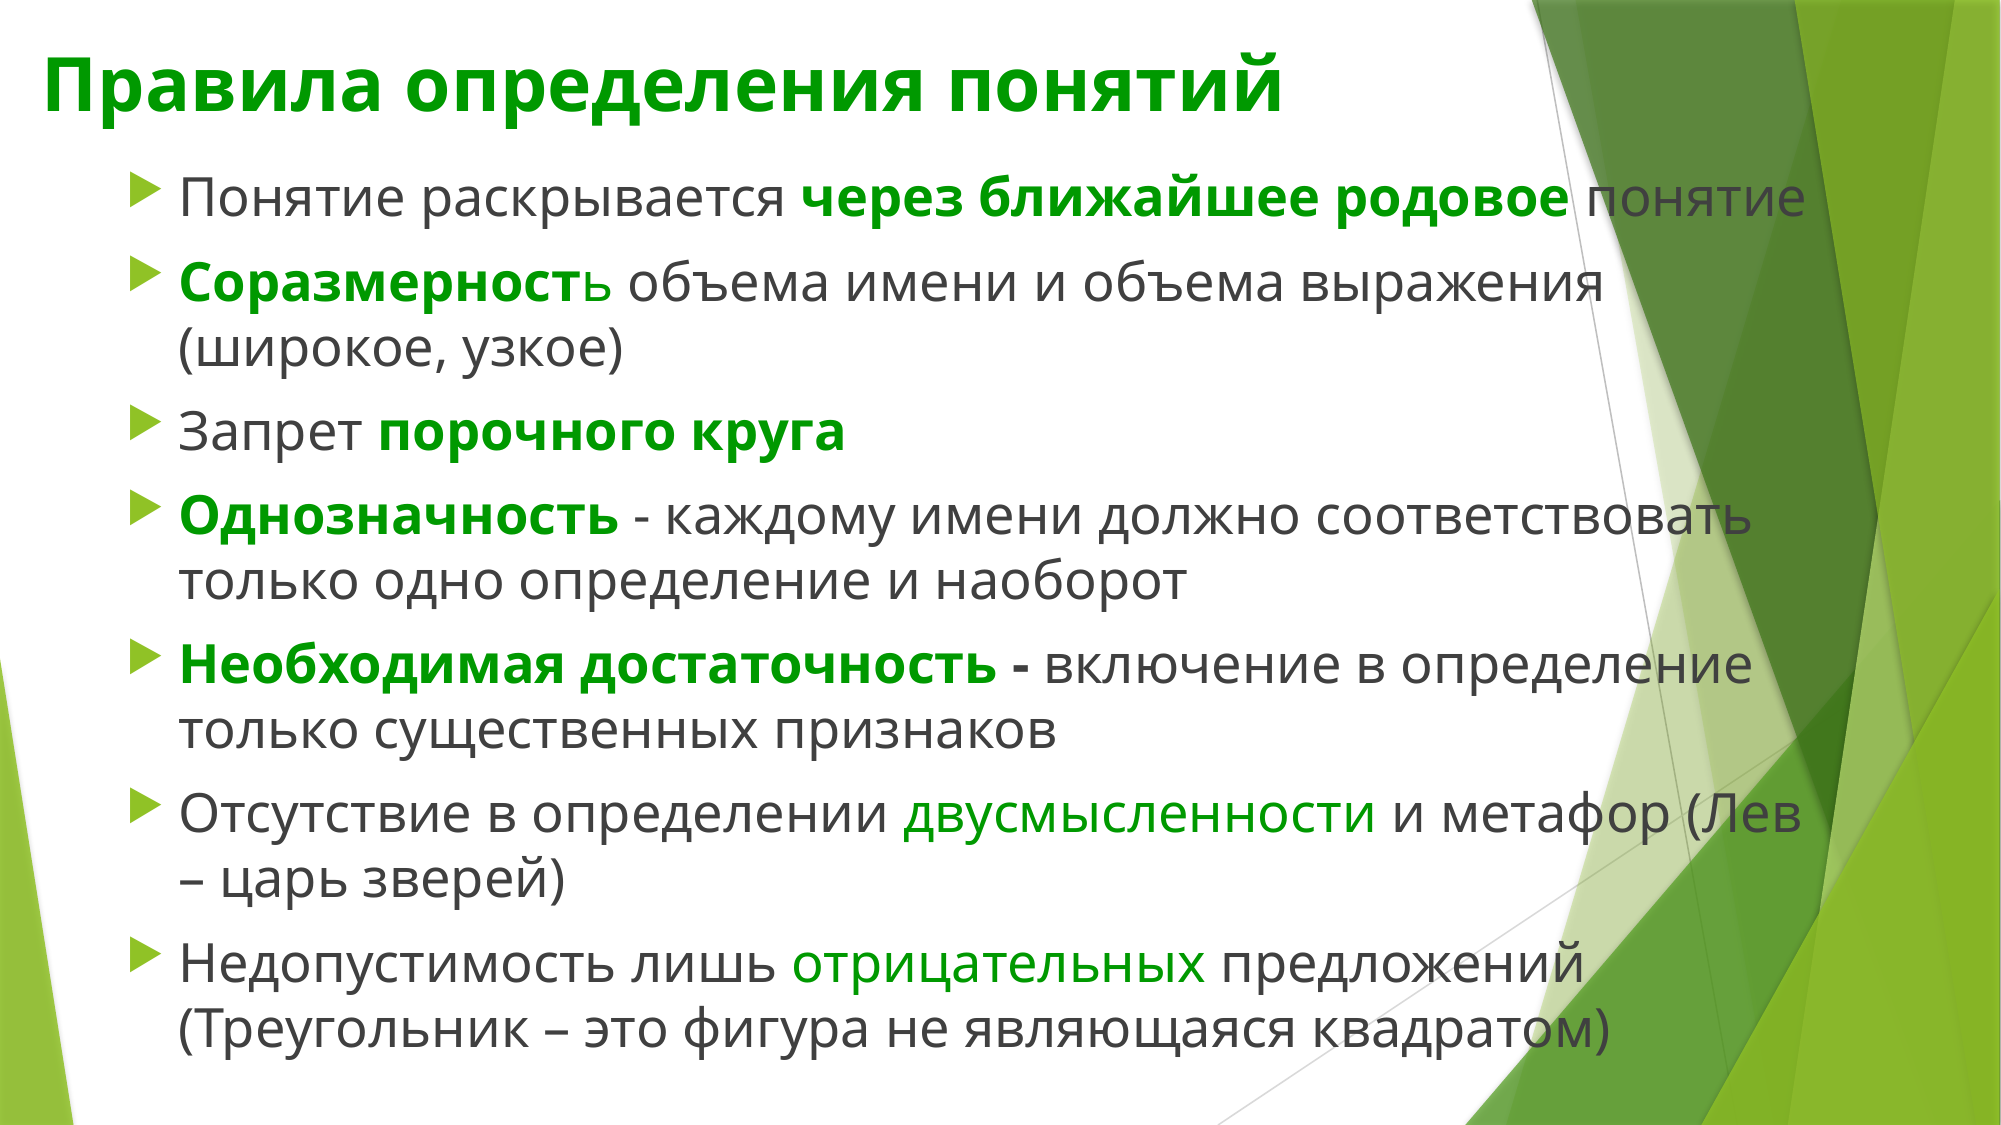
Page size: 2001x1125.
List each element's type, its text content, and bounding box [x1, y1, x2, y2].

title Правила определения понятий [26, 28, 1438, 246]
list Понятие раскрывается через ближайшее родовое понятие Соразмерность объема имени и объема выражения (широкое, узкое) Запрет порочного круга Однозначность - каждому имени должно соответствовать только одно определение и наоборот Необходимая достаточность - включение в определение только существенных признаков Отсутствие в определении двусмысленности и метафор (Лев – царь зверей) Недопустимость лишь отрицательных предложений (Треугольник – это фигура не являющаяся квадратом) [111, 155, 1843, 1079]
